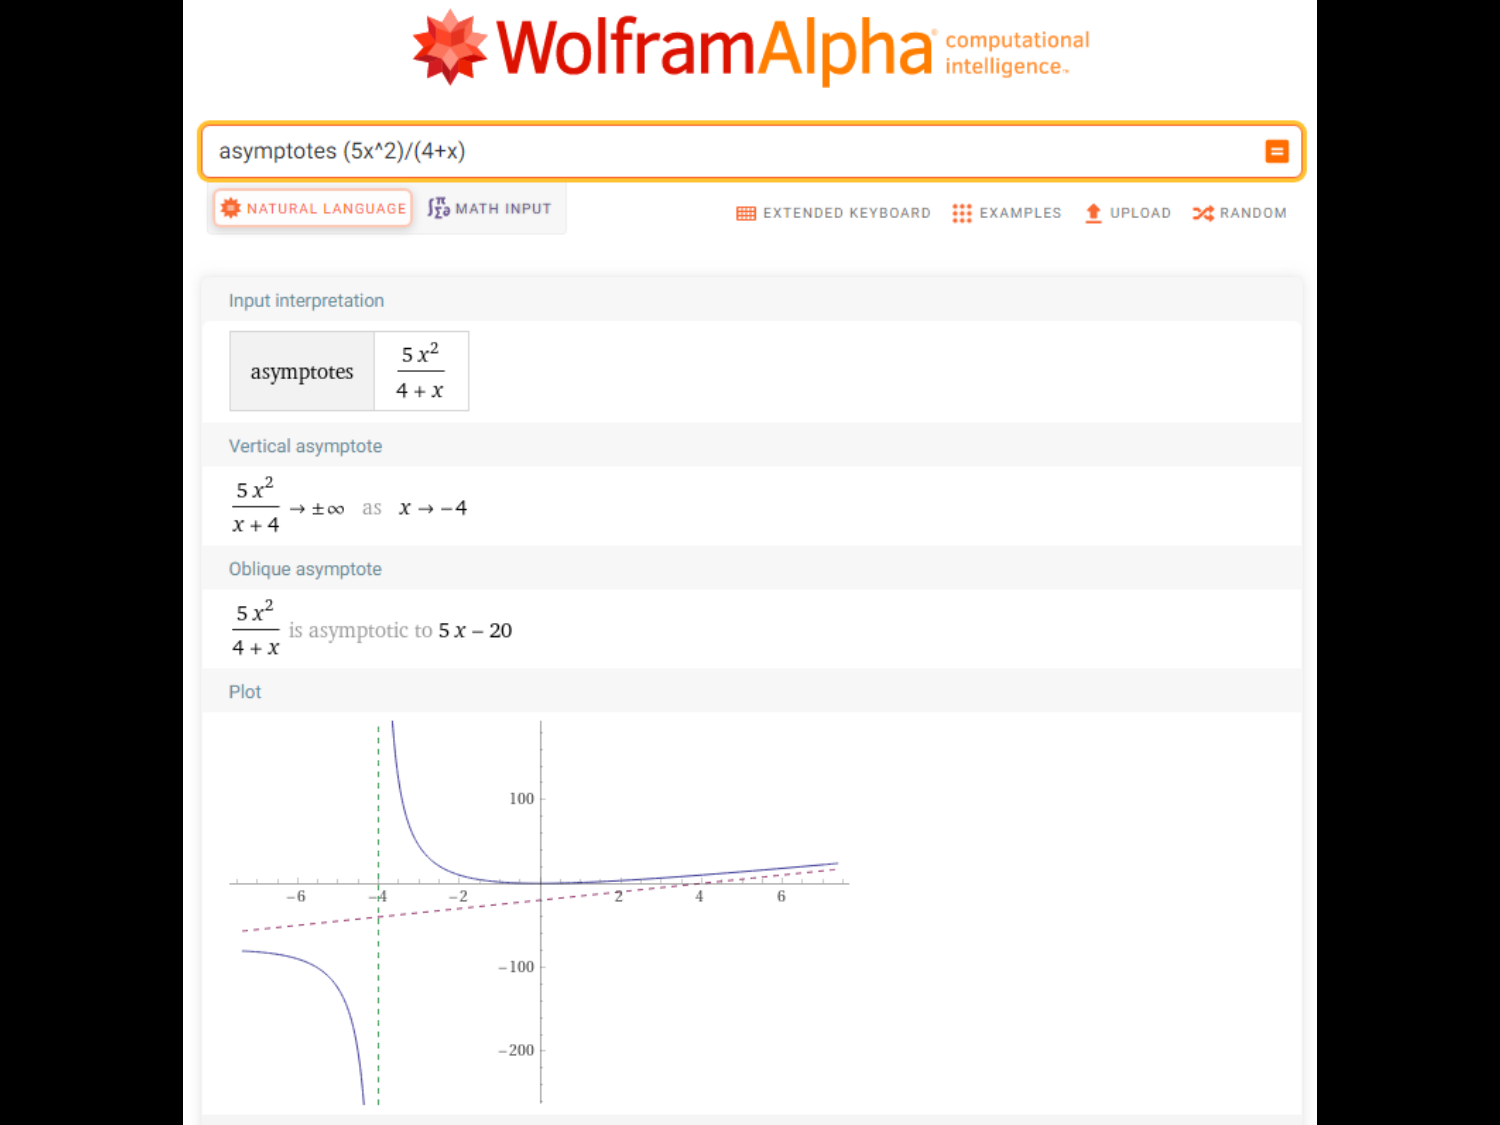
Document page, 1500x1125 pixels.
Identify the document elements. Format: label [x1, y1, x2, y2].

picture [182, 0, 1317, 1125]
